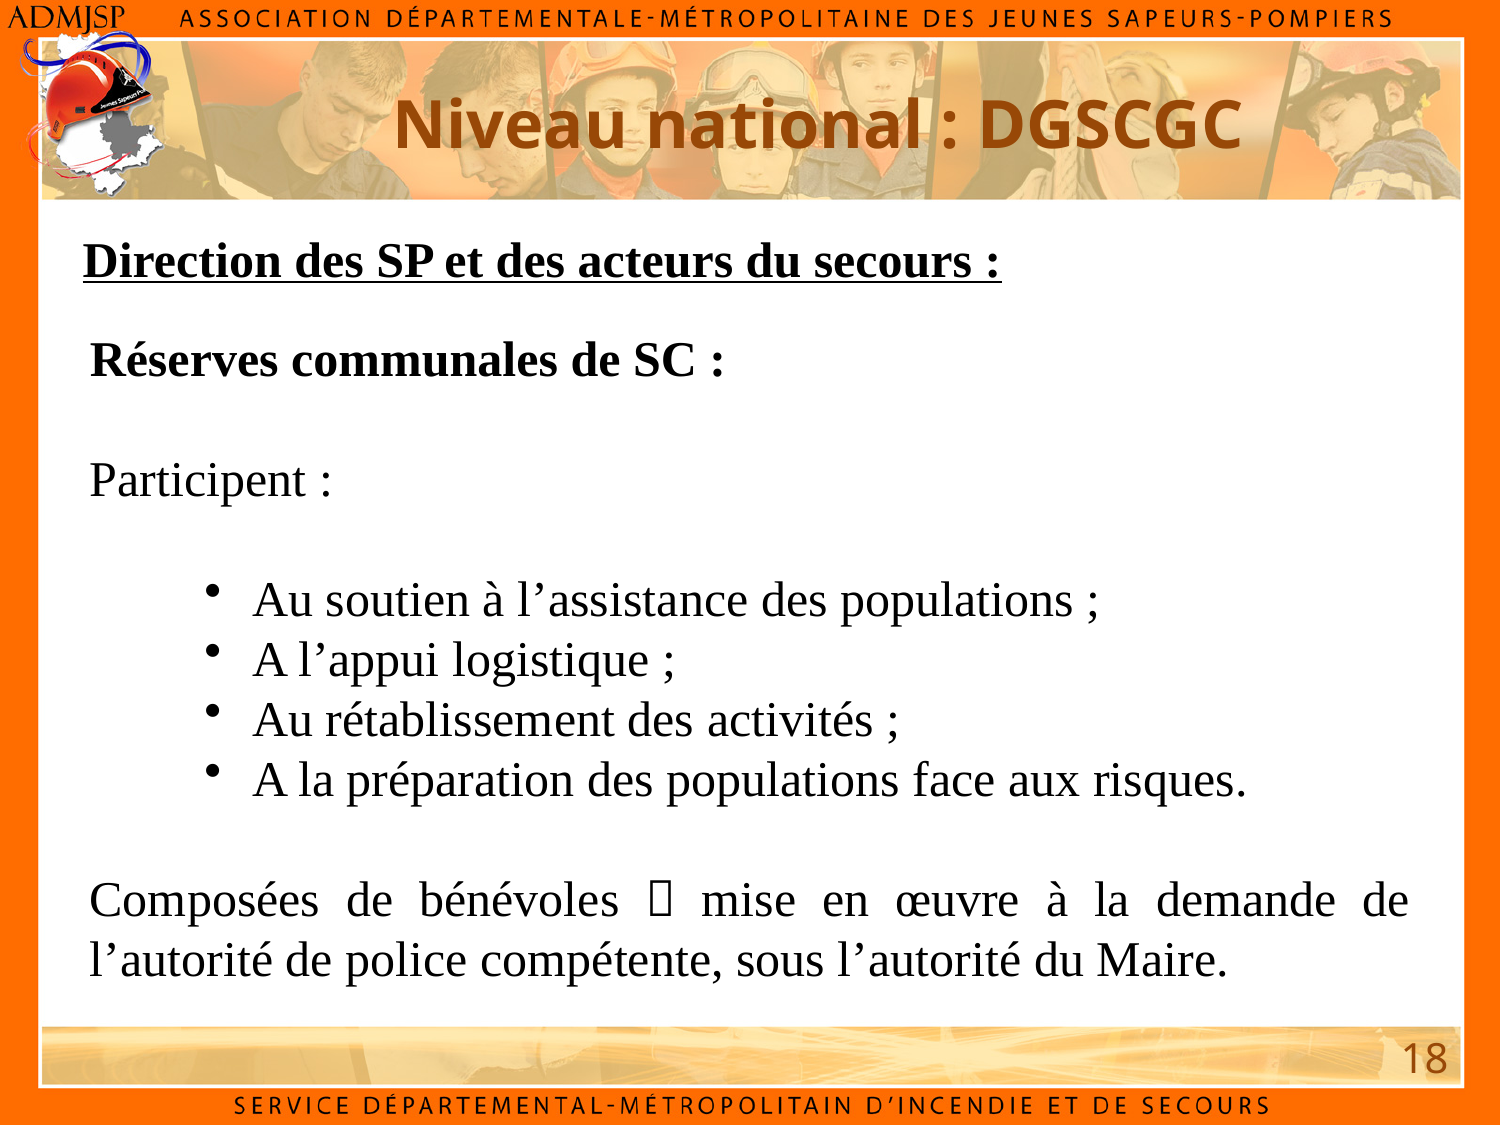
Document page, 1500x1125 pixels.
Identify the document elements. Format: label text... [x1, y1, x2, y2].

picture [0, 0, 1500, 1125]
text_box Direction des SP et des acteurs du secours : [67, 215, 1412, 295]
text_box Réserves communales de SC : Participent : Au soutien à l’assistance des populations ; A l’appui logistique ; Au rétablissement des activités ; A la préparation des populations face aux risques. Composées de bénévoles  mise en œuvre à la demande de l’autorité de police compétente, sous l’autorité du Maire. [74, 319, 1425, 995]
title Niveau national : DGSCGC [183, 45, 1454, 200]
text_box 18 [1113, 1029, 1464, 1090]
